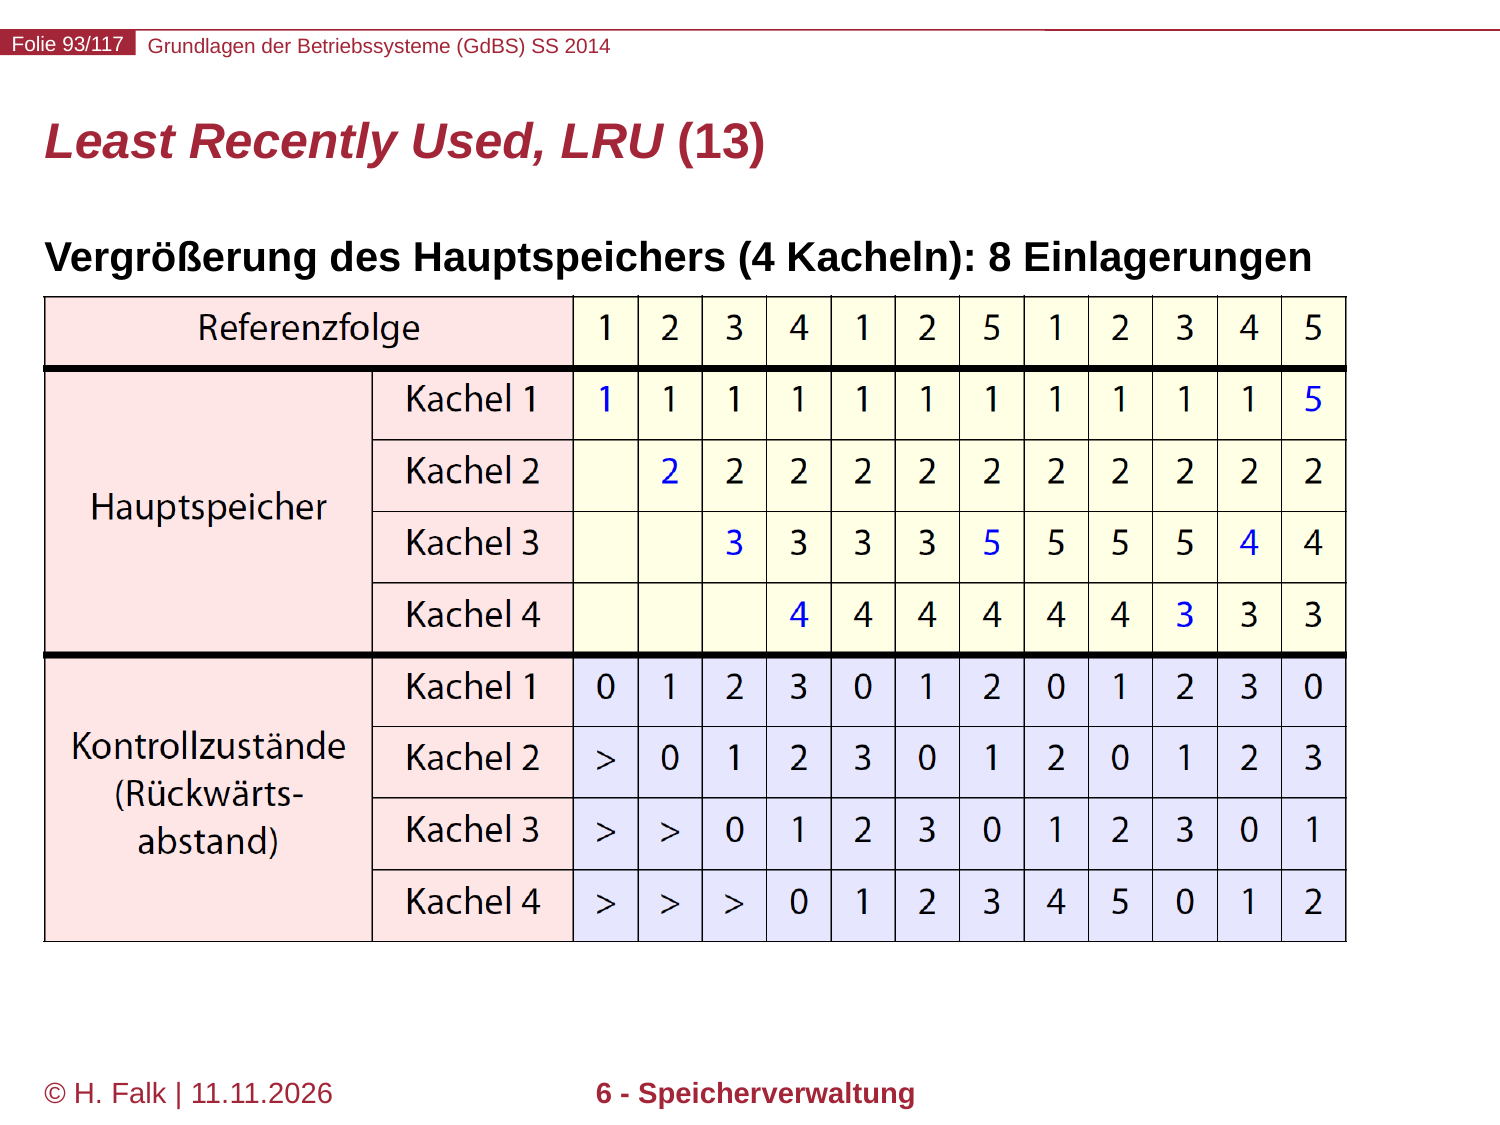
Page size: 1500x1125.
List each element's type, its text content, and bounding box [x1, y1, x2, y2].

title Least Recently Used, LRU (13) [29, 90, 1471, 198]
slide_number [29, 1066, 301, 1125]
list Vergrößerung des Hauptspeichers (4 Kacheln): 8 Einlagerungen [29, 227, 1471, 1047]
footer 6 - Speicherverwaltung [301, 1066, 1211, 1125]
picture [41, 291, 1349, 948]
